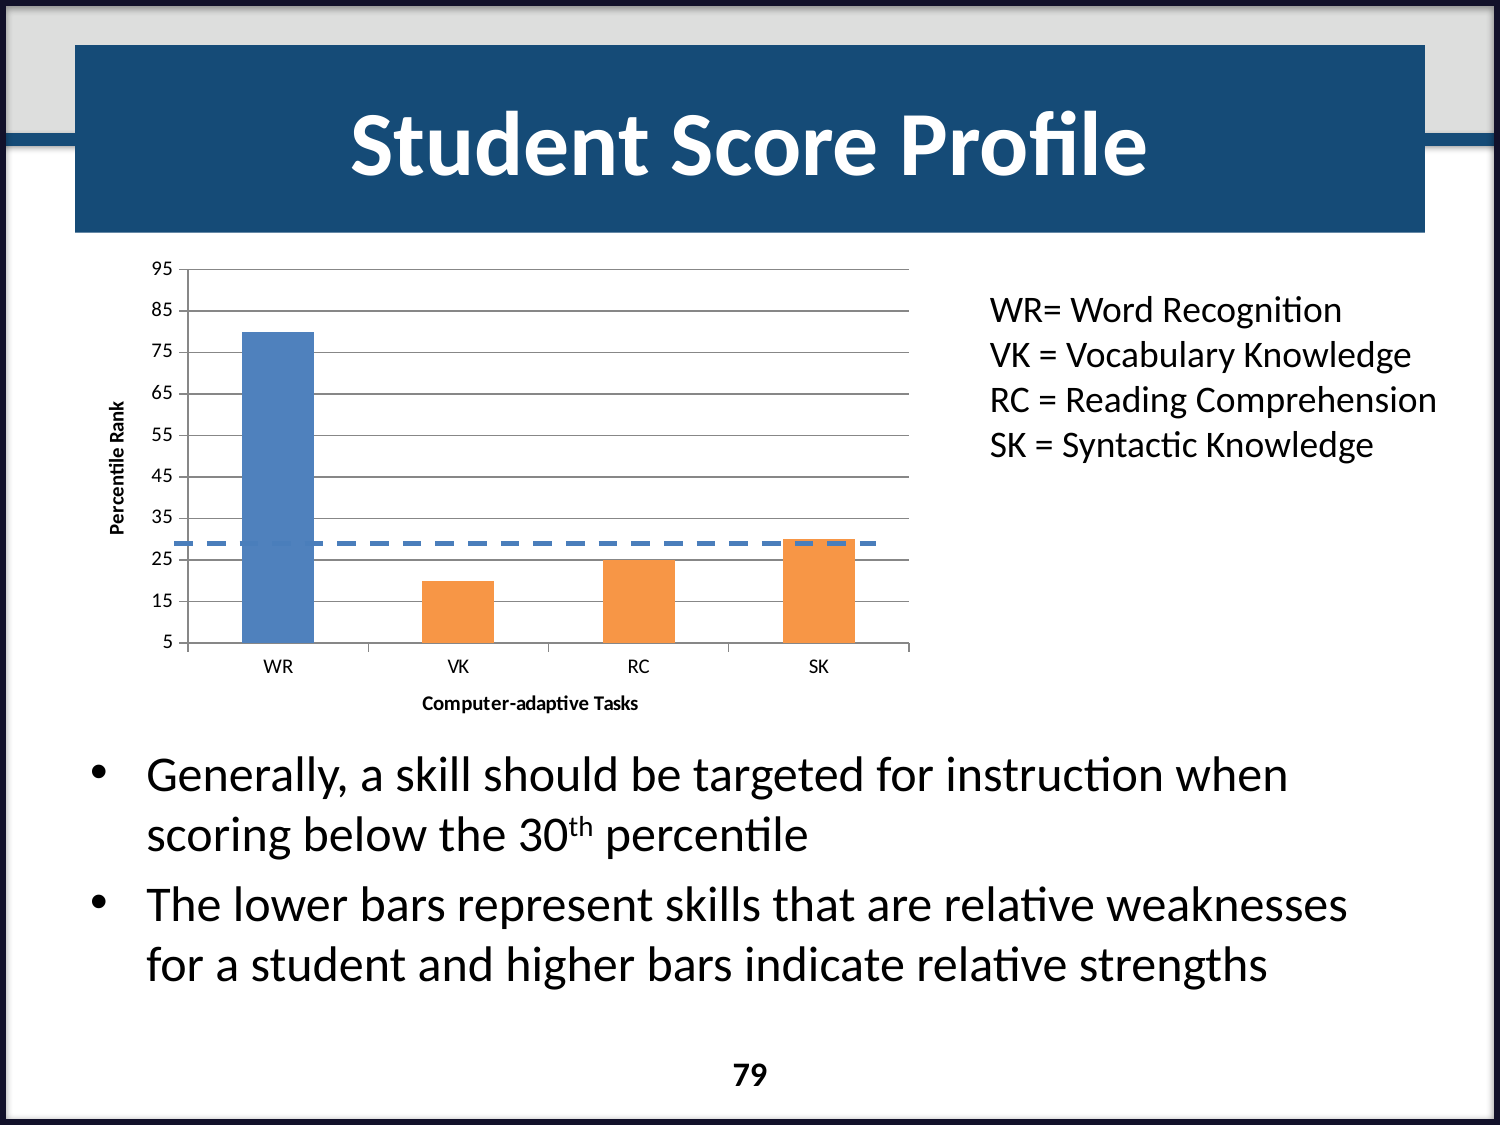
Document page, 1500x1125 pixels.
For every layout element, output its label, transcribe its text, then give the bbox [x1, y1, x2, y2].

list Generally, a skill should be targeted for instruction when scoring below the 30th percentile The lower bars represent skills that are relative weaknesses for a student and higher bars indicate relative strengths [74, 734, 1429, 1021]
slide_number 79 [575, 1042, 925, 1103]
title Student Score Profile [75, 45, 1425, 233]
chart [74, 249, 927, 747]
text_box WR= Word Recognition VK = Vocabulary Knowledge RC = Reading Comprehension SK = Syntactic Knowledge [974, 277, 1500, 473]
